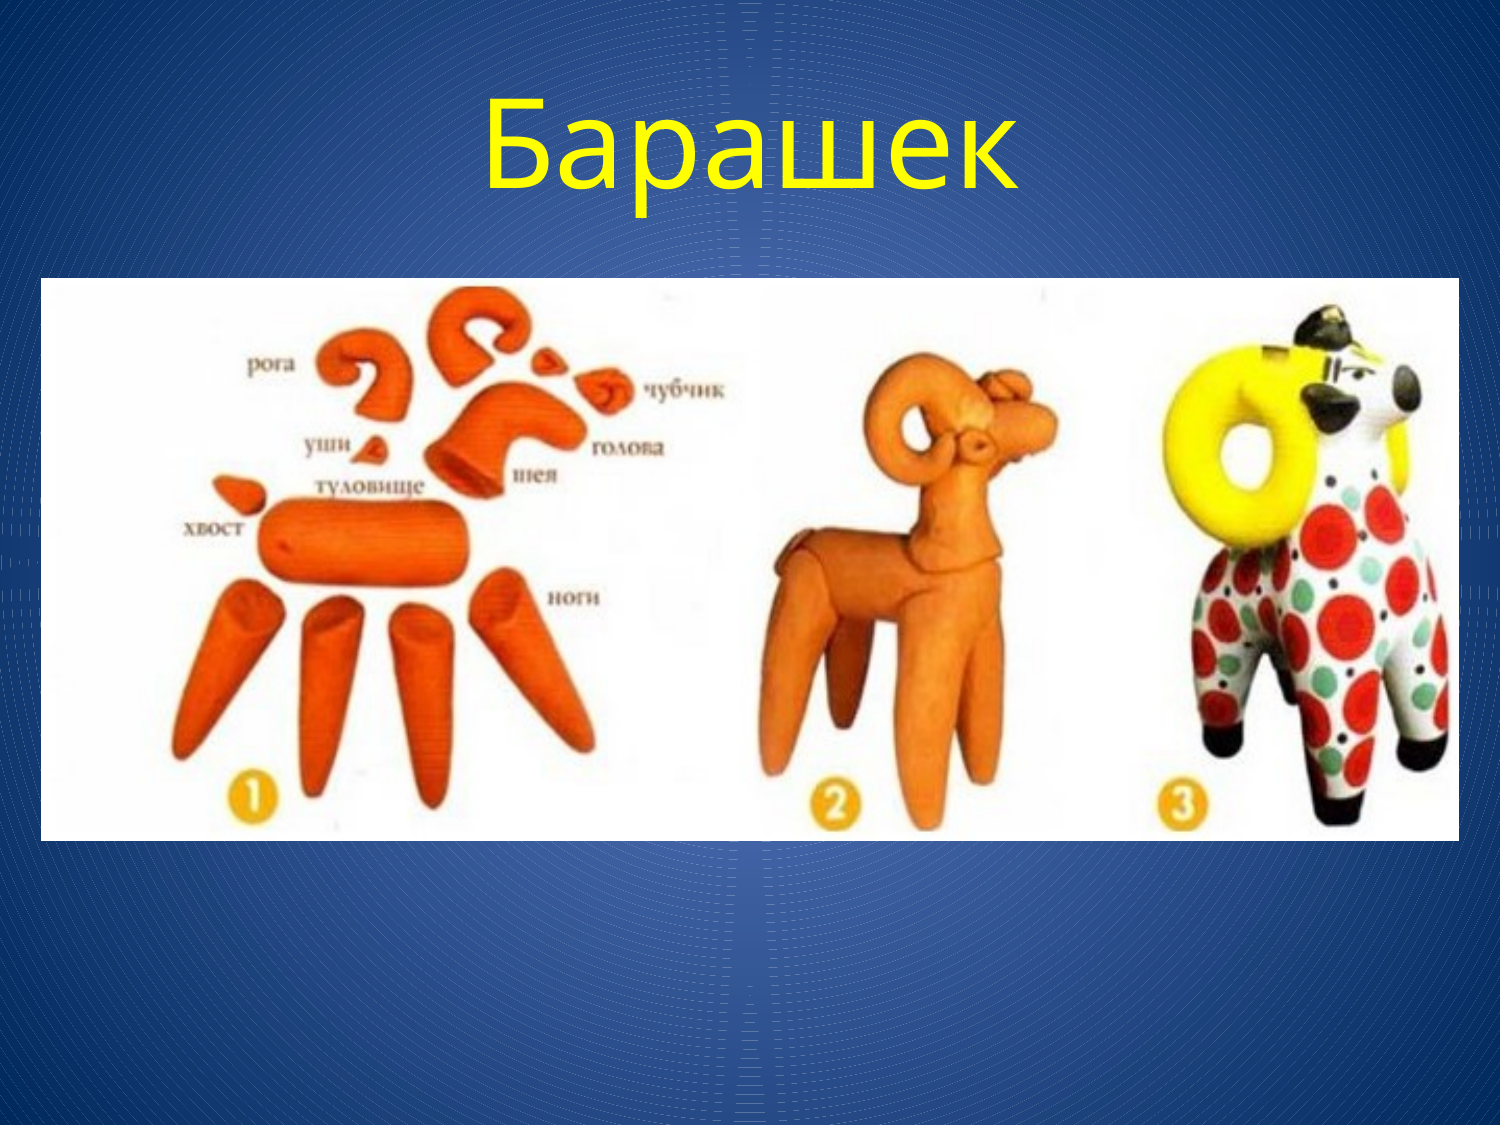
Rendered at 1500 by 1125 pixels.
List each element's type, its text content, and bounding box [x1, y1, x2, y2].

title Барашек [74, 44, 1426, 233]
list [40, 278, 1460, 842]
